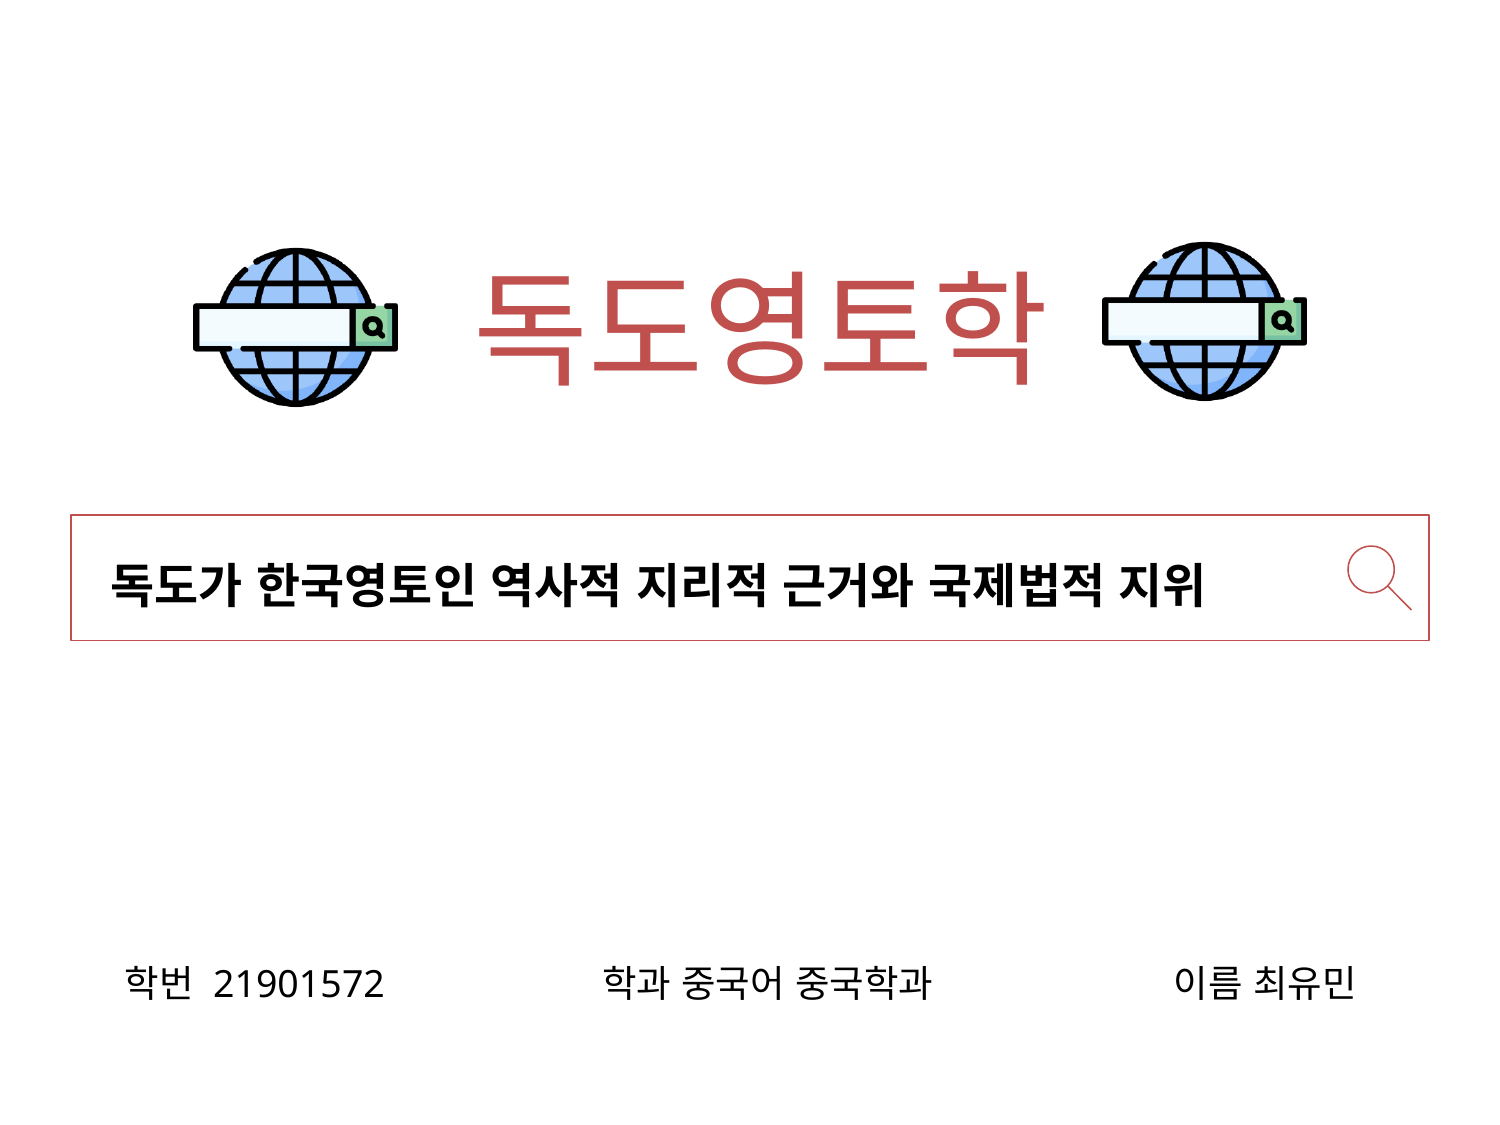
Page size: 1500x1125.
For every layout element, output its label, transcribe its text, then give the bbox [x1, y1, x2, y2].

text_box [70, 514, 1430, 641]
picture [193, 224, 398, 429]
text_box 독도영토학 [416, 243, 1097, 409]
picture [1102, 219, 1307, 423]
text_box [109, 951, 1391, 1014]
